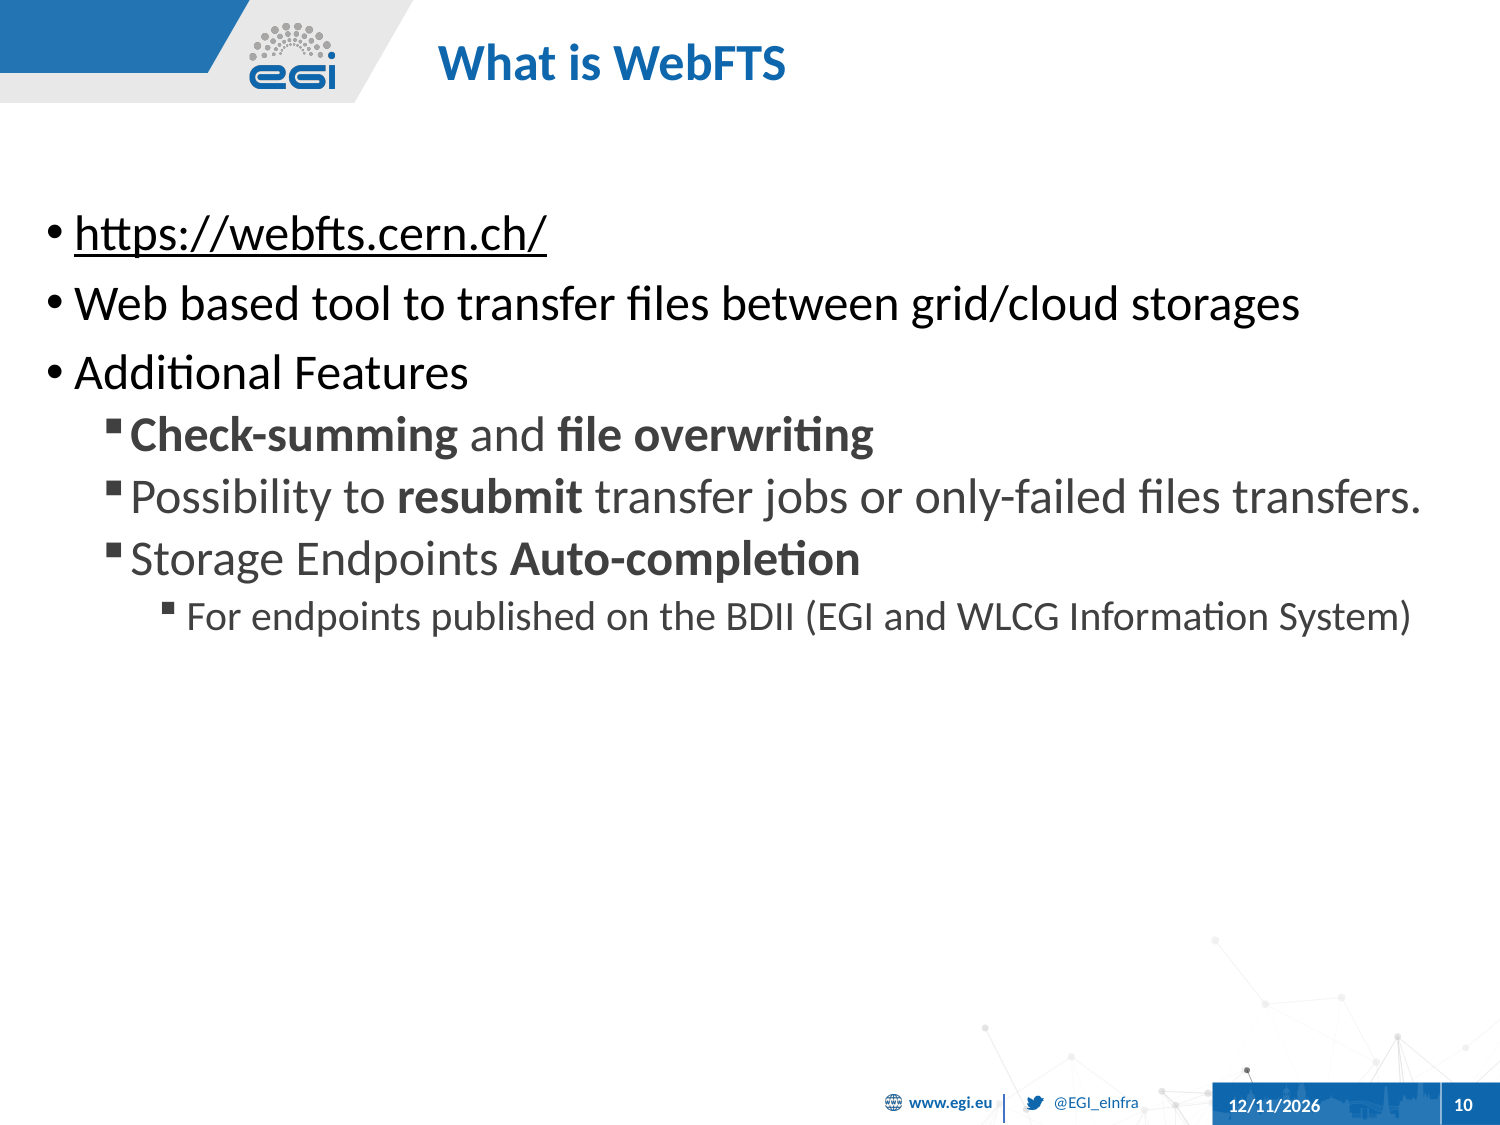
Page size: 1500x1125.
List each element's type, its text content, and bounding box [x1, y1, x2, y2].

list https://webfts.cern.ch/ Web based tool to transfer files between grid/cloud storages Additional Features Check-summing and file overwriting Possibility to resubmit transfer jobs or only-failed files transfers. Storage Endpoints Auto-completion For endpoints published on the BDII (EGI and WLCG Information System) [31, 200, 1469, 1022]
picture [0, 0, 1500, 1125]
title What is WebFTS [423, 27, 1199, 84]
